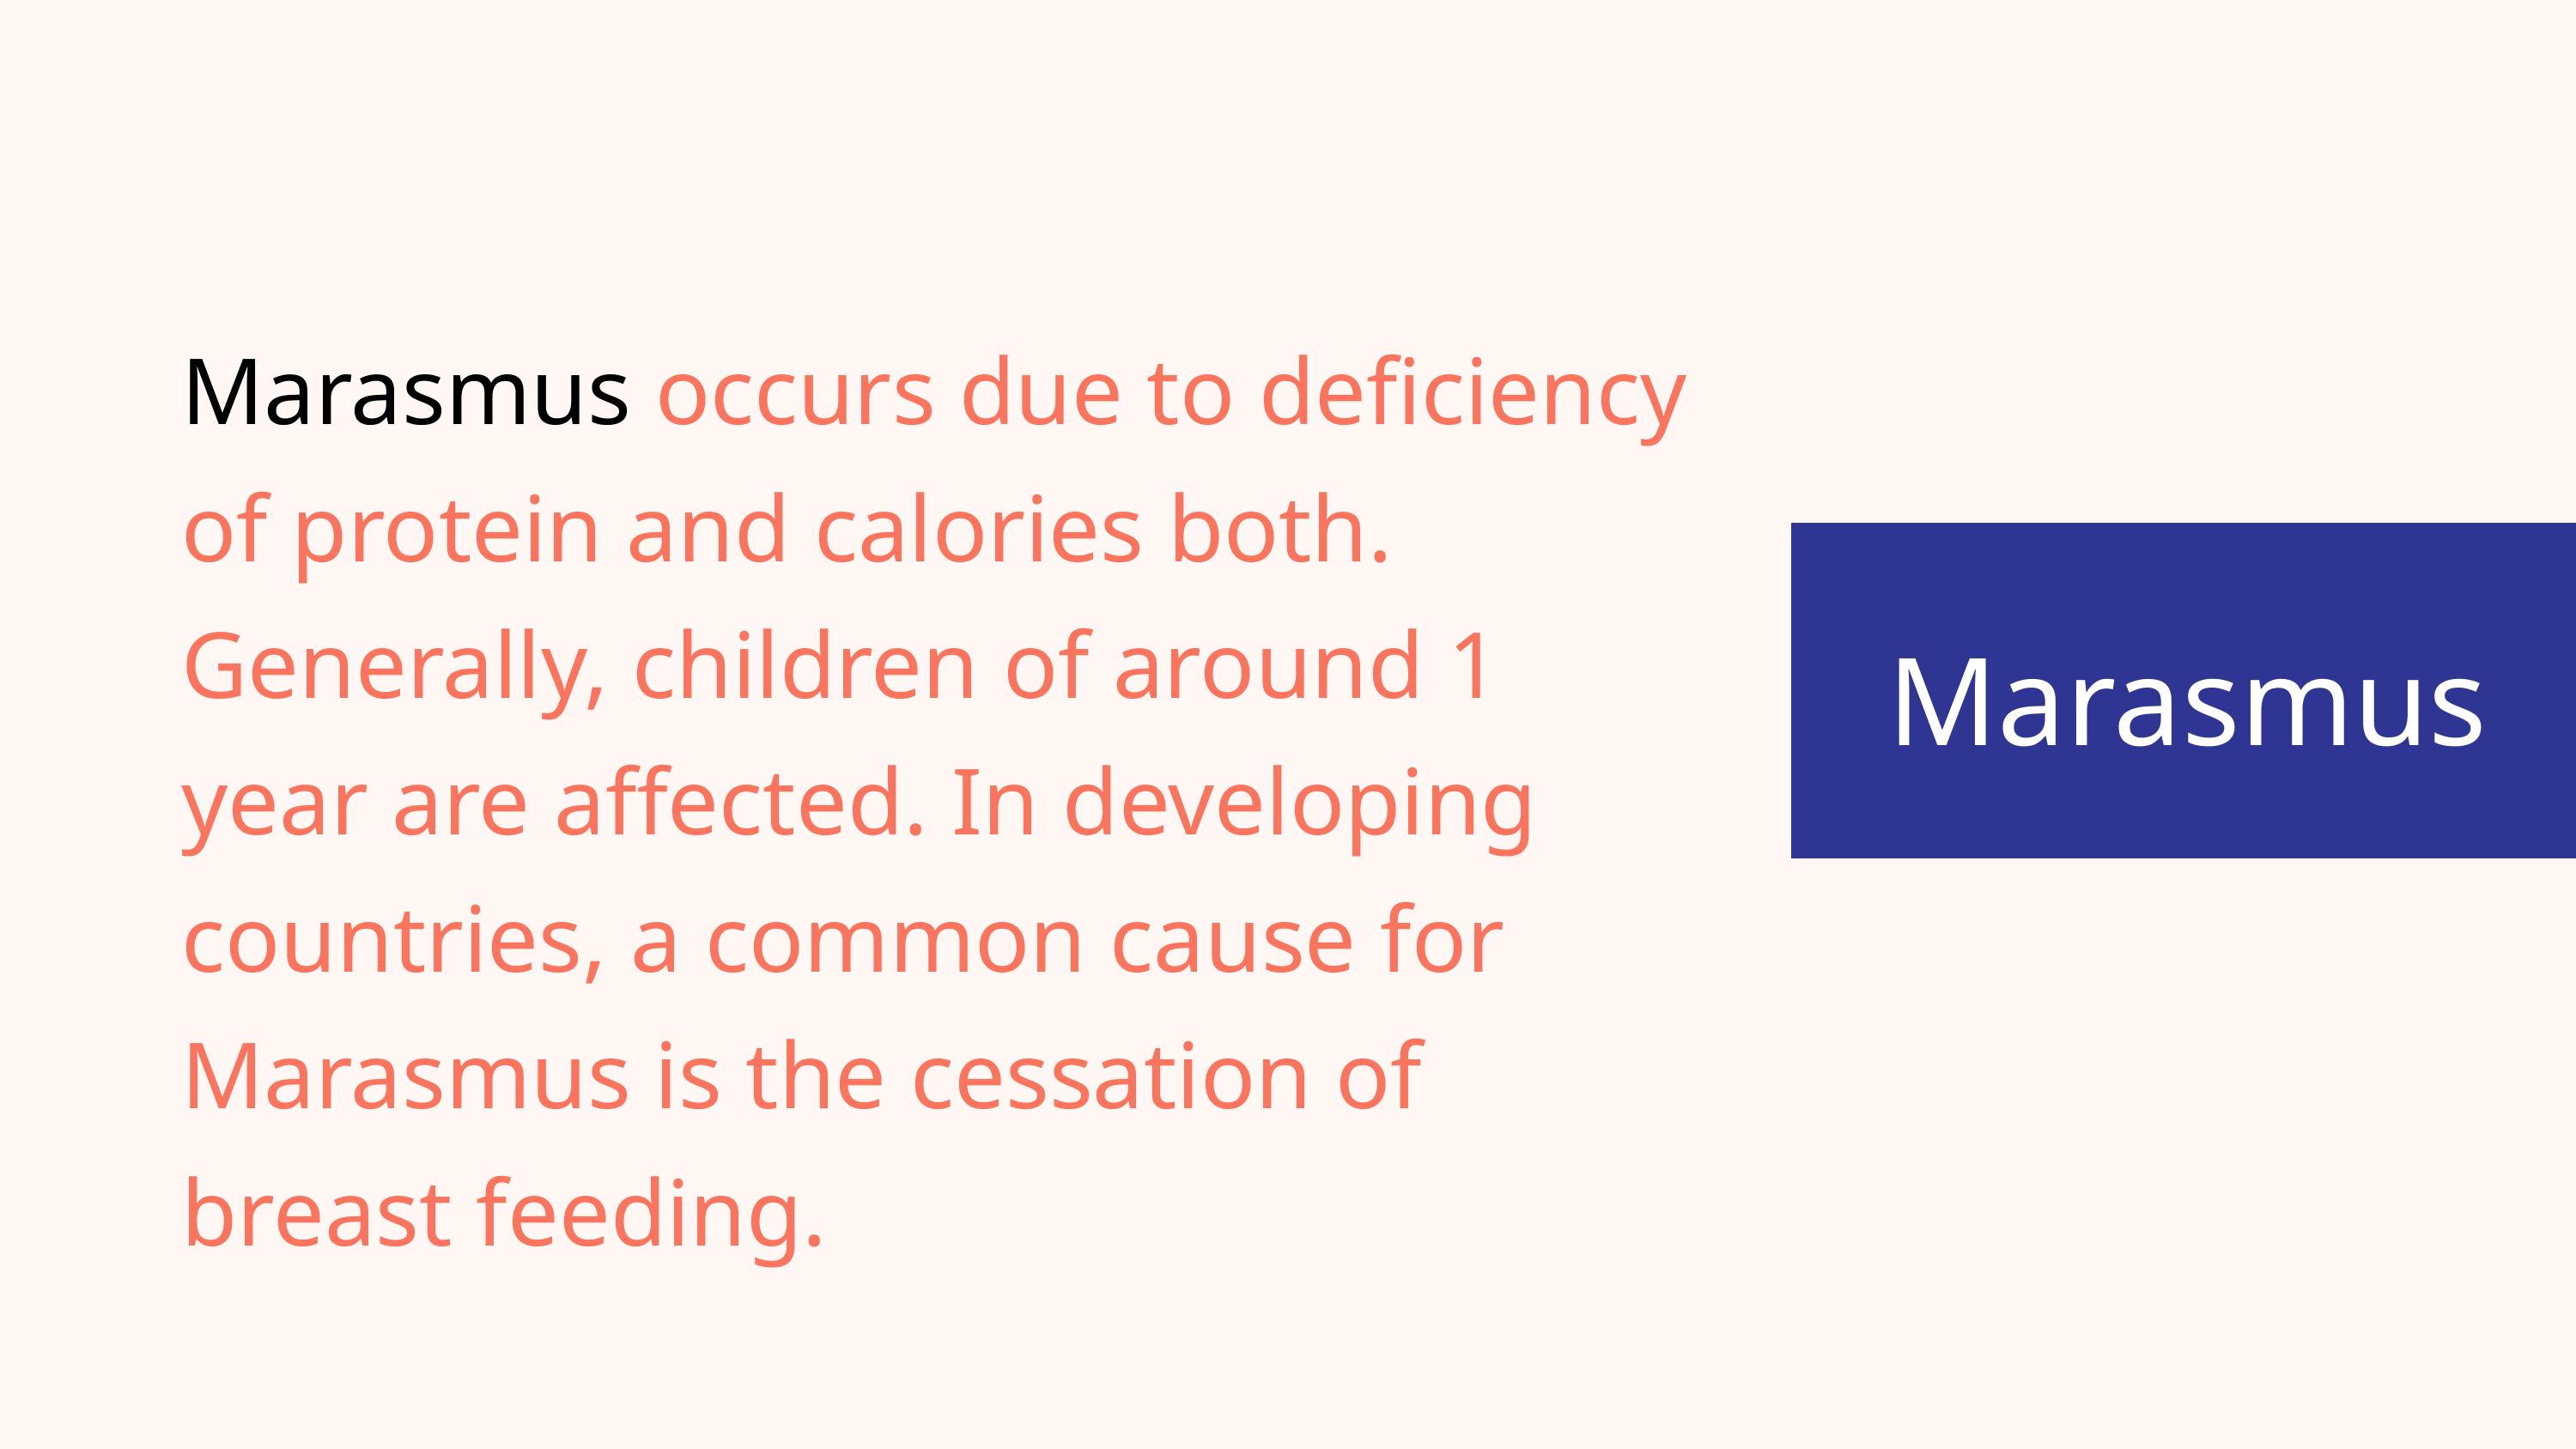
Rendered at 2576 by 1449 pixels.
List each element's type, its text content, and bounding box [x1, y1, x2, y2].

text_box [1790, 522, 2576, 858]
text_box Marasmus occurs due to deficiency of protein and calories both. Generally, children of around 1 year are affected. In developing countries, a common cause for Marasmus is the cessation of breast feeding. [181, 306, 1698, 1264]
